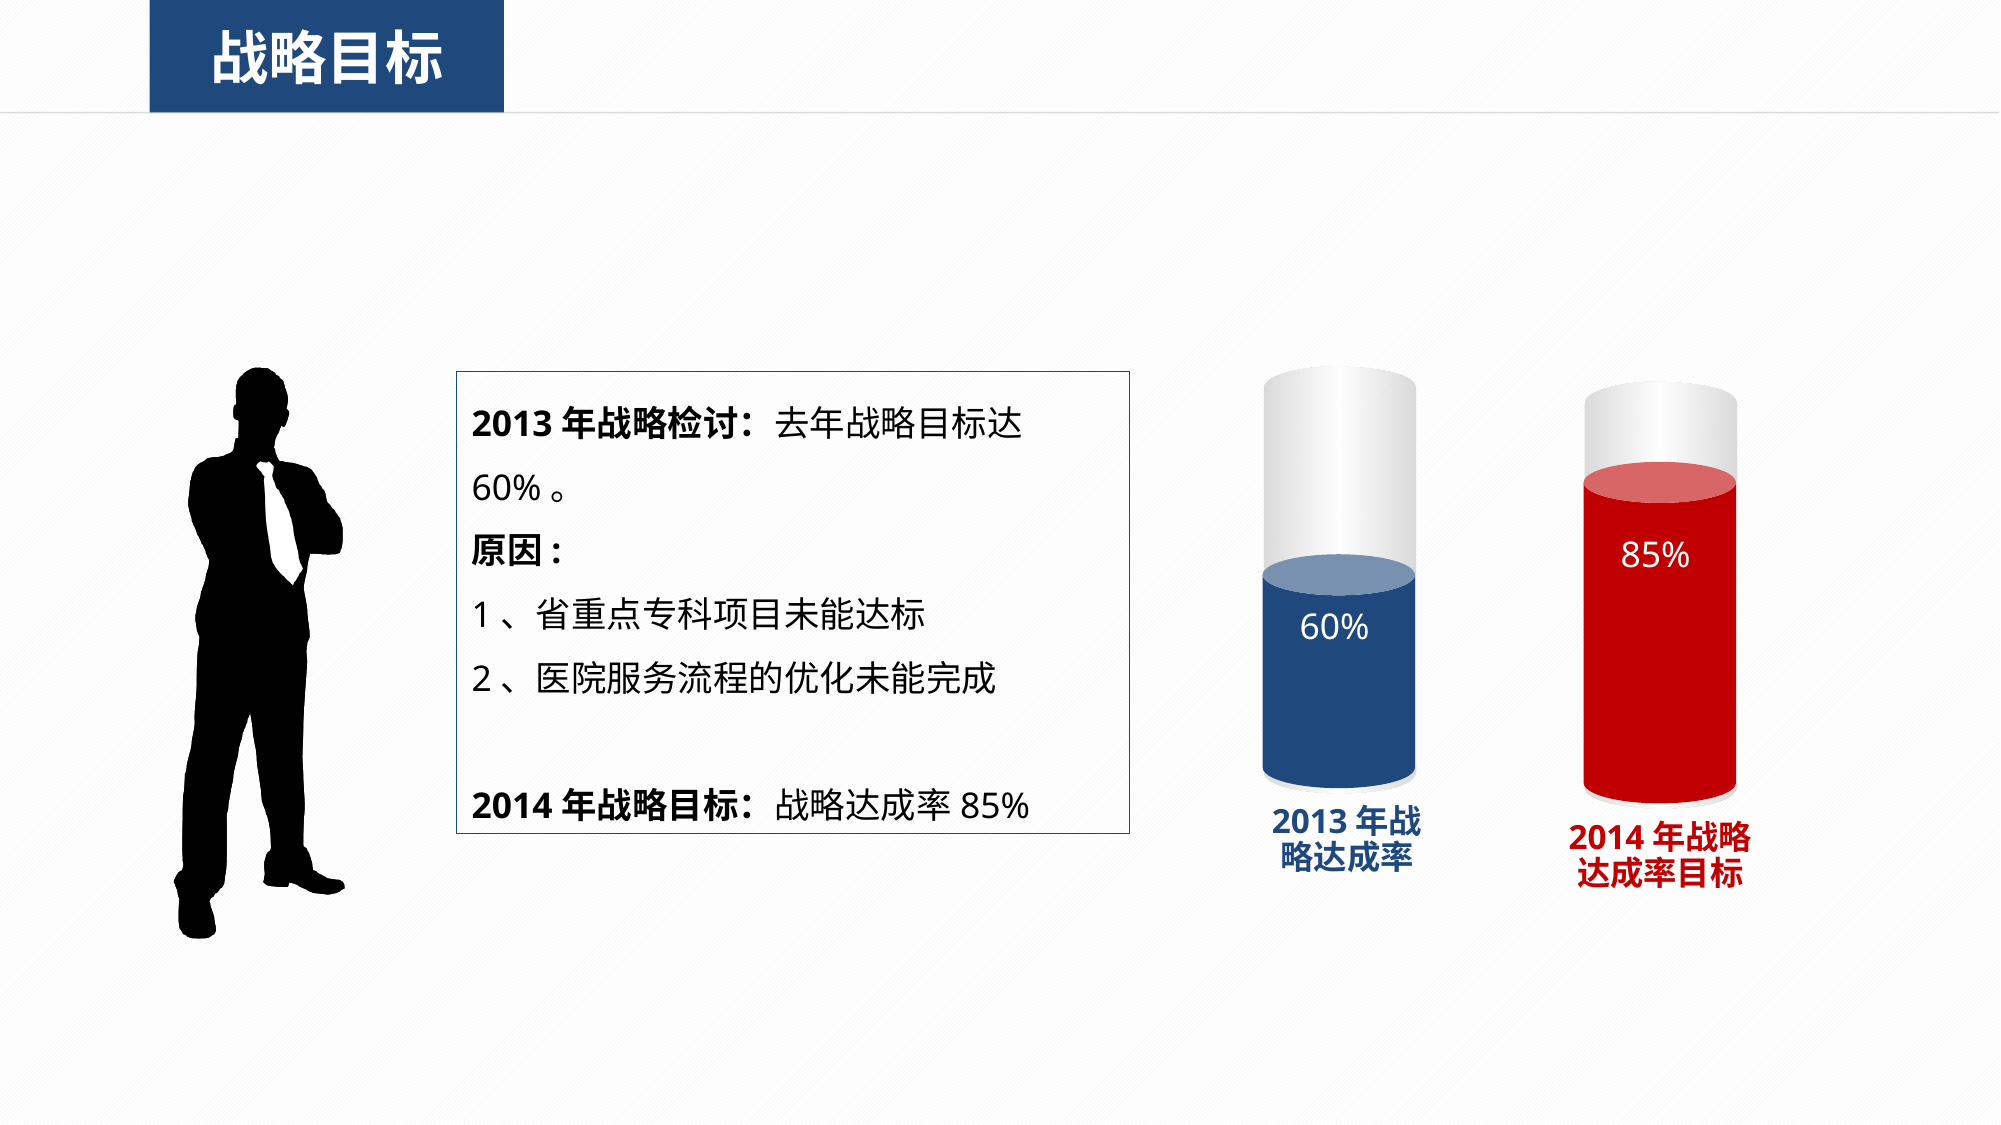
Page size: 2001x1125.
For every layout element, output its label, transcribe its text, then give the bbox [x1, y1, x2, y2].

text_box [1243, 366, 1451, 886]
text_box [1544, 381, 1777, 902]
picture [173, 366, 345, 940]
text_box 2013年战略检讨：去年战略目标达60%。 原因: 1、省重点专科项目未能达标 2、医院服务流程的优化未能完成 2014年战略目标：战略达成率85% [456, 371, 1130, 834]
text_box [1583, 461, 1737, 804]
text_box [1262, 553, 1416, 789]
text_box 战略目标 [148, 0, 506, 111]
